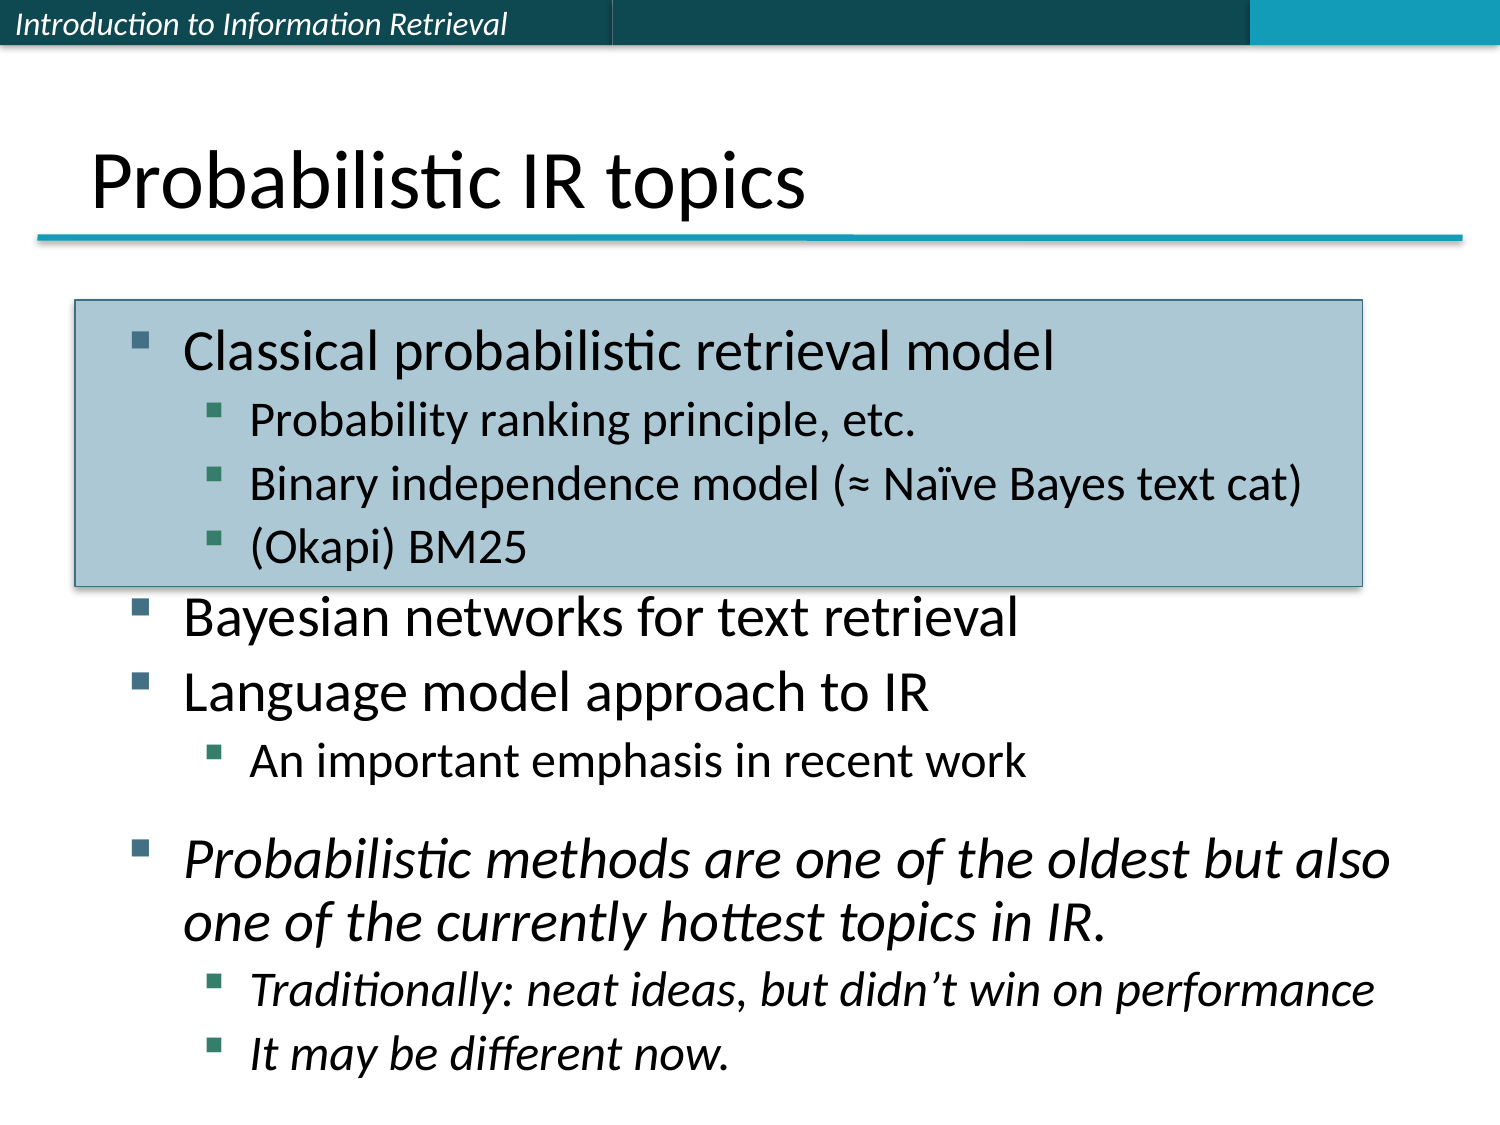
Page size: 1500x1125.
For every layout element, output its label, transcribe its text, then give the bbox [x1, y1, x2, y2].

text_box [74, 299, 1363, 587]
list Classical probabilistic retrieval model Probability ranking principle, etc. Binary independence model (≈ Naïve Bayes text cat) (Okapi) BM25 Bayesian networks for text retrieval Language model approach to IR An important emphasis in recent work Probabilistic methods are one of the oldest but also one of the currently hottest topics in IR. Traditionally: neat ideas, but didn’t win on performance It may be different now. [112, 312, 1438, 1087]
title Probabilistic IR topics [75, 45, 1425, 233]
